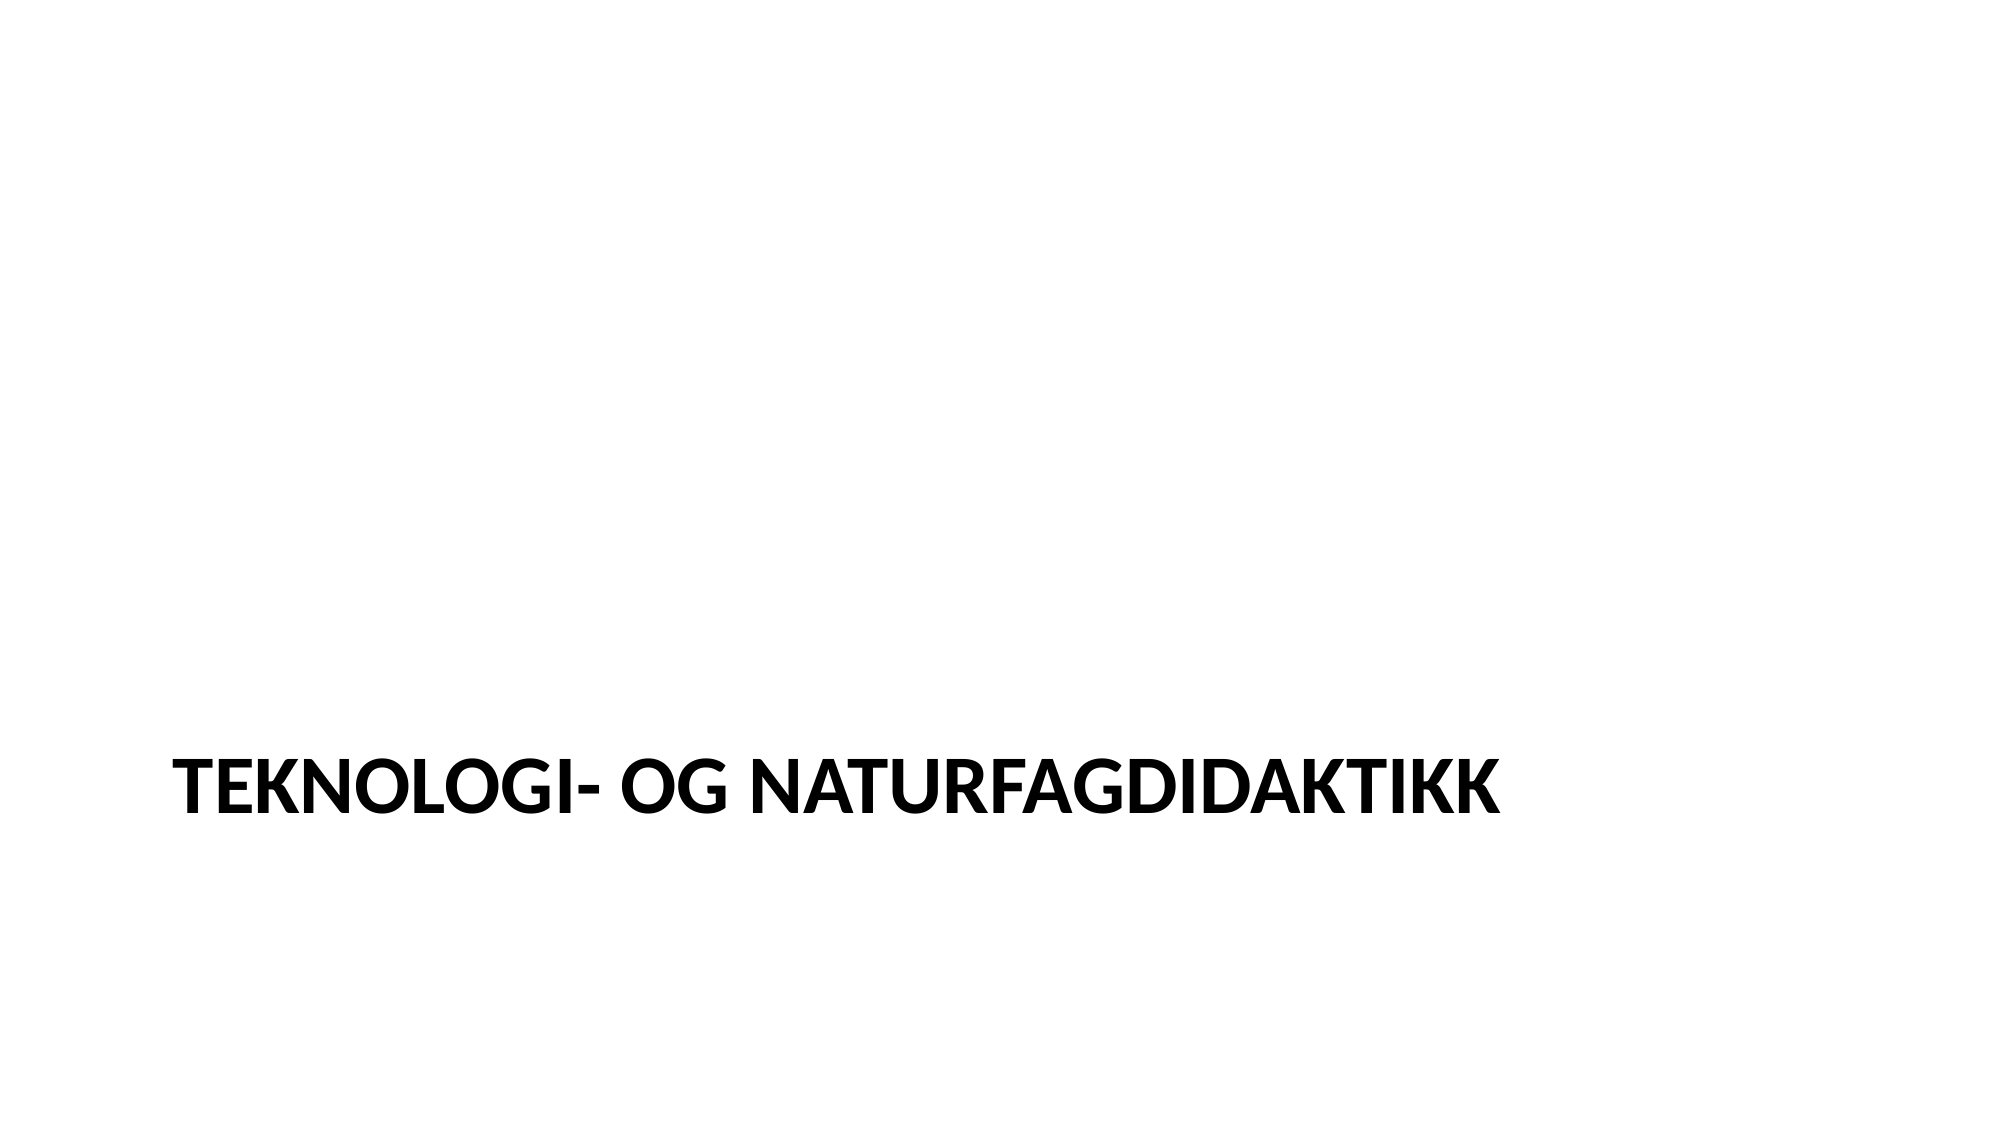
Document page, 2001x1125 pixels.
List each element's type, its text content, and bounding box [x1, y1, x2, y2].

title Teknologi- og naturfagdidaktikk [157, 722, 1858, 947]
